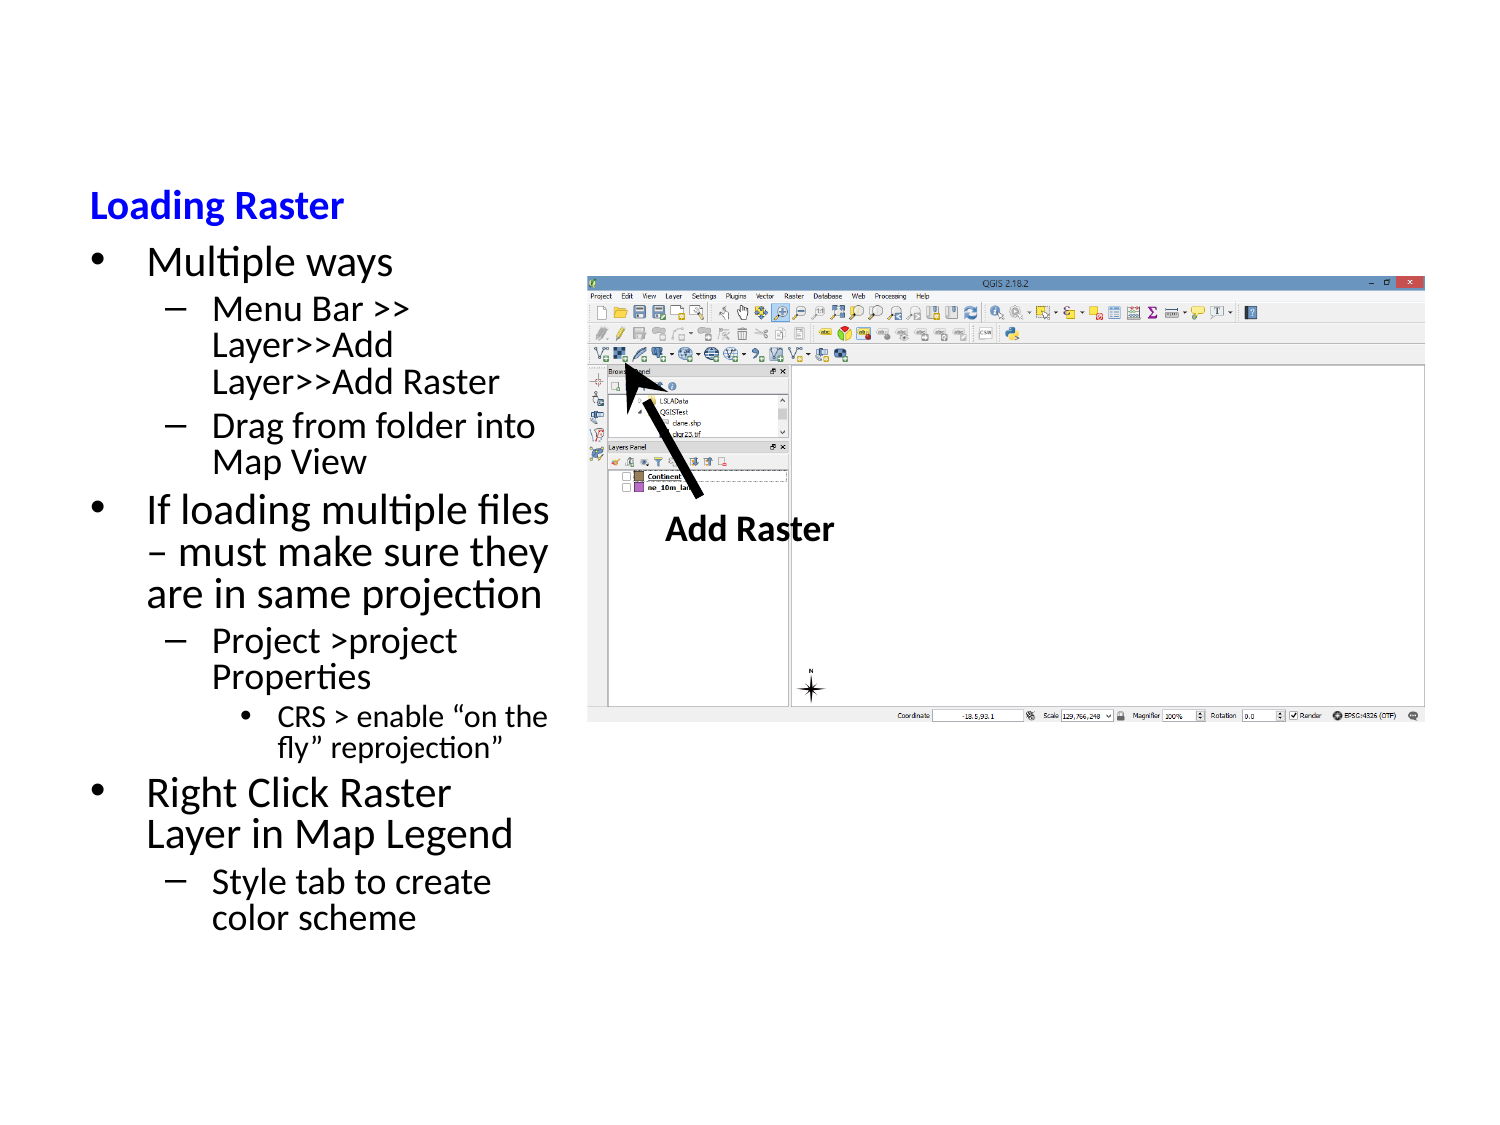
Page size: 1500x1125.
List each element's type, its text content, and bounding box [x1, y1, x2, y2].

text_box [624, 362, 701, 498]
title Loading Raster [75, 44, 569, 235]
list Multiple ways Menu Bar >> Layer>>Add Layer>>Add Raster Drag from folder into Map View If loading multiple files – must make sure they are in same projection Project >project Properties CRS > enable “on the fly” reprojection” Right Click Raster Layer in Map Legend Style tab to create color scheme [75, 235, 569, 1005]
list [587, 249, 1488, 722]
